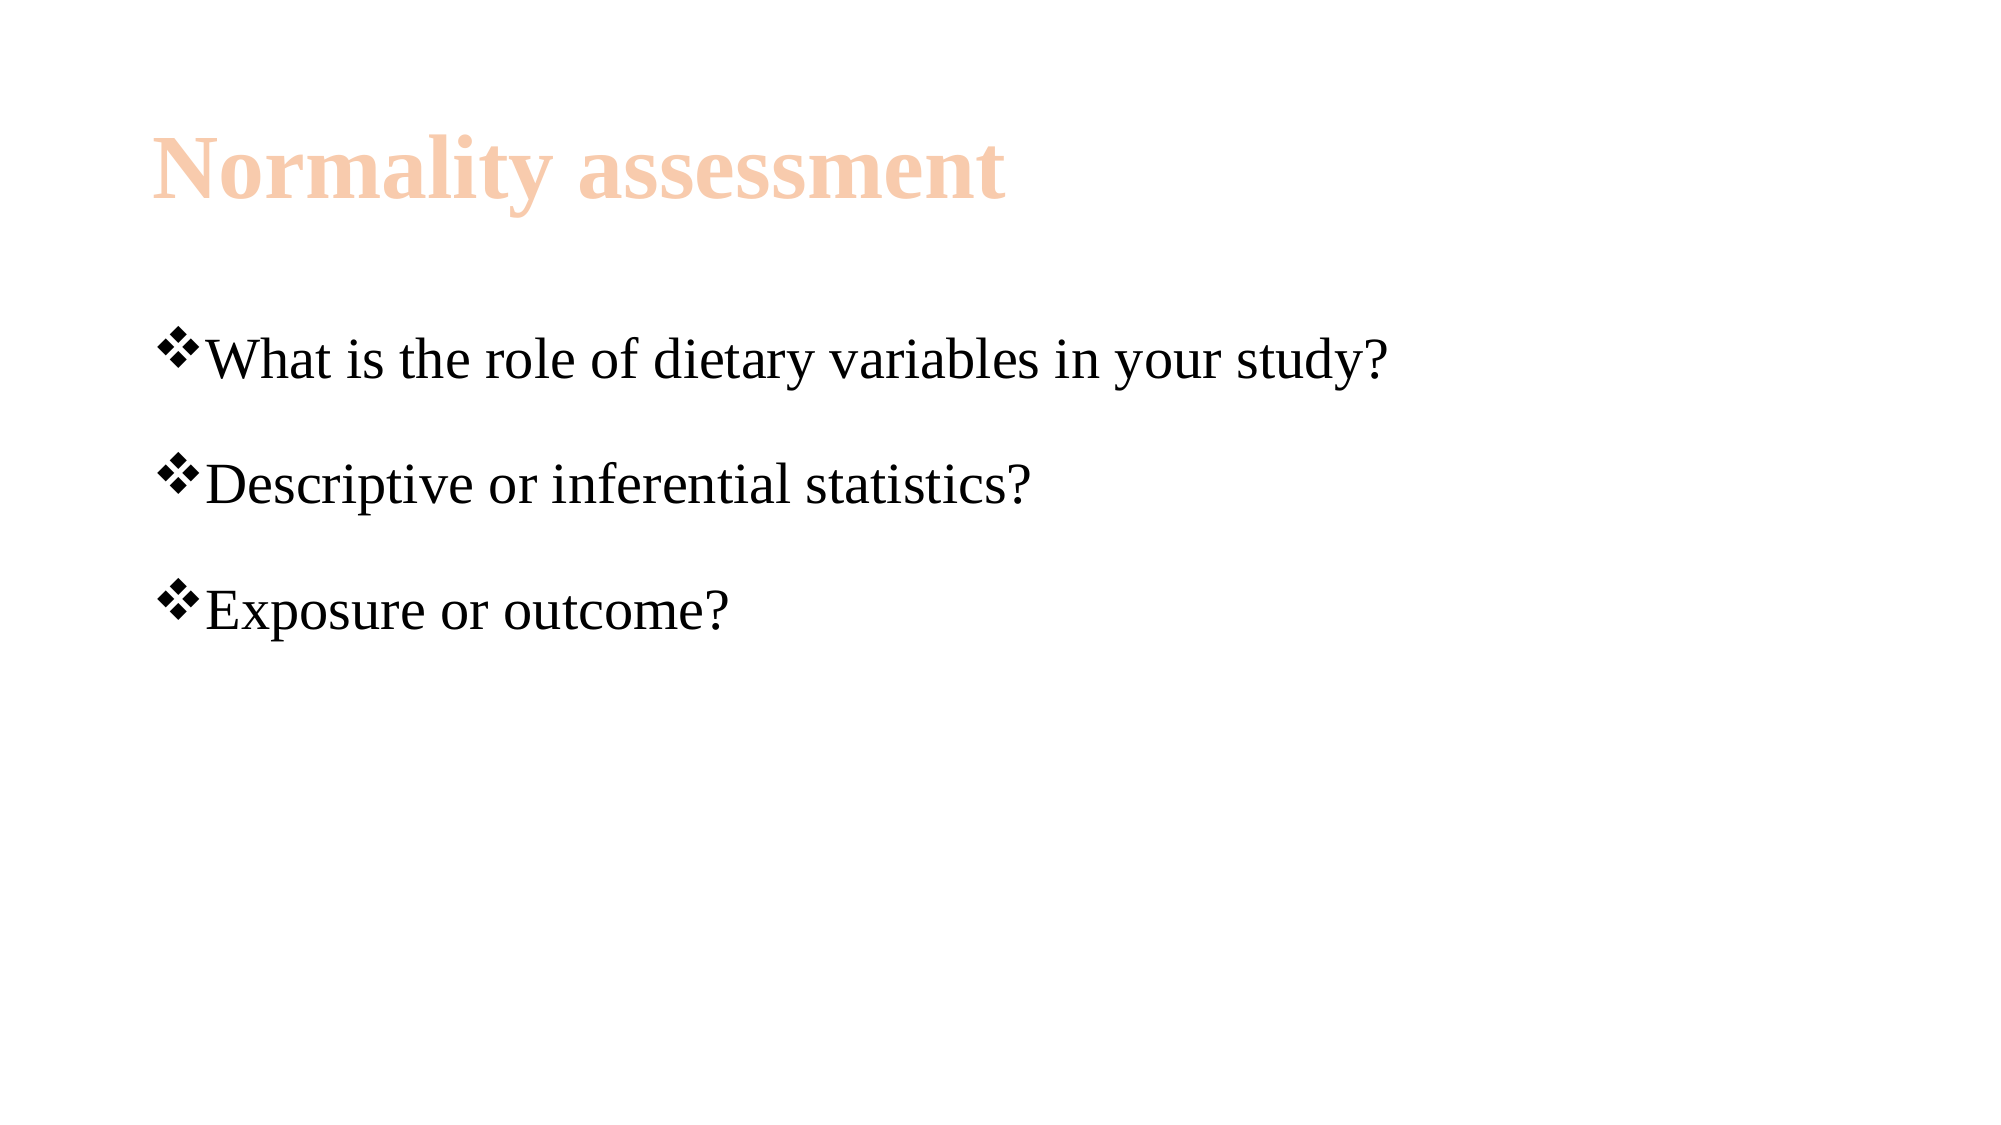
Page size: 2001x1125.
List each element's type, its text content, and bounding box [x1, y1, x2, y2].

title Normality assessment [137, 59, 1863, 277]
list What is the role of dietary variables in your study? Descriptive or inferential statistics? Exposure or outcome? [137, 277, 1863, 1014]
